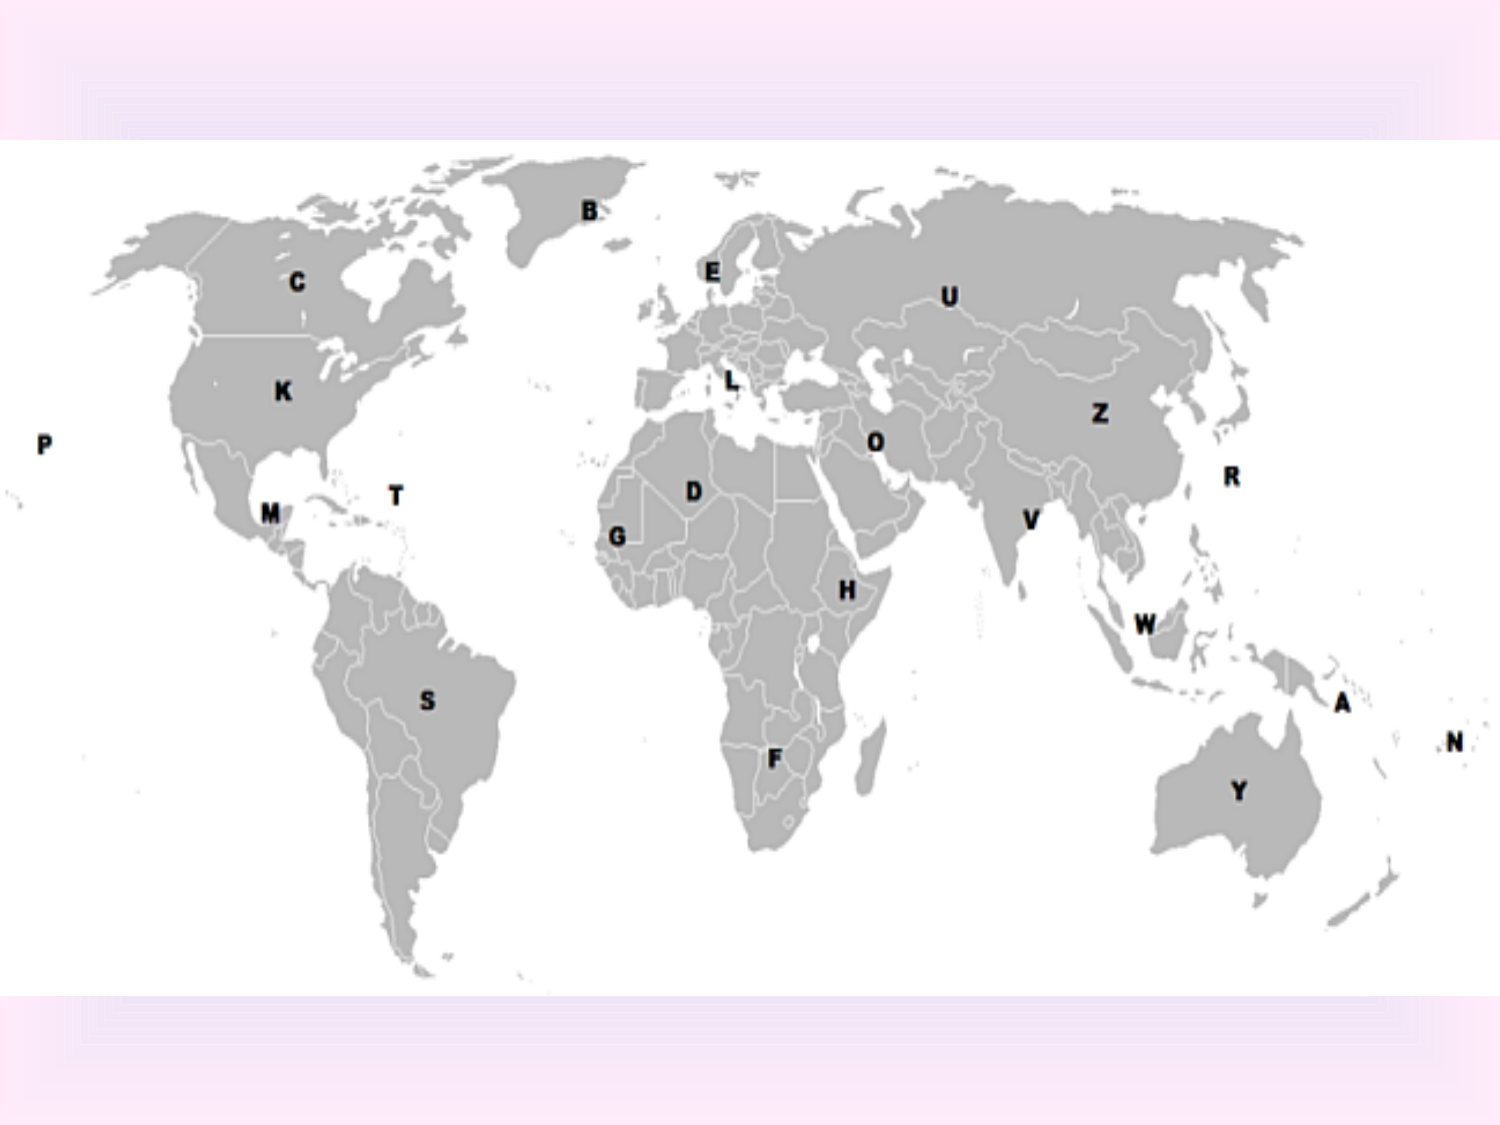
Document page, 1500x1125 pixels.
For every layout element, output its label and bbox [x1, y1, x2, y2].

picture [0, 140, 1500, 997]
